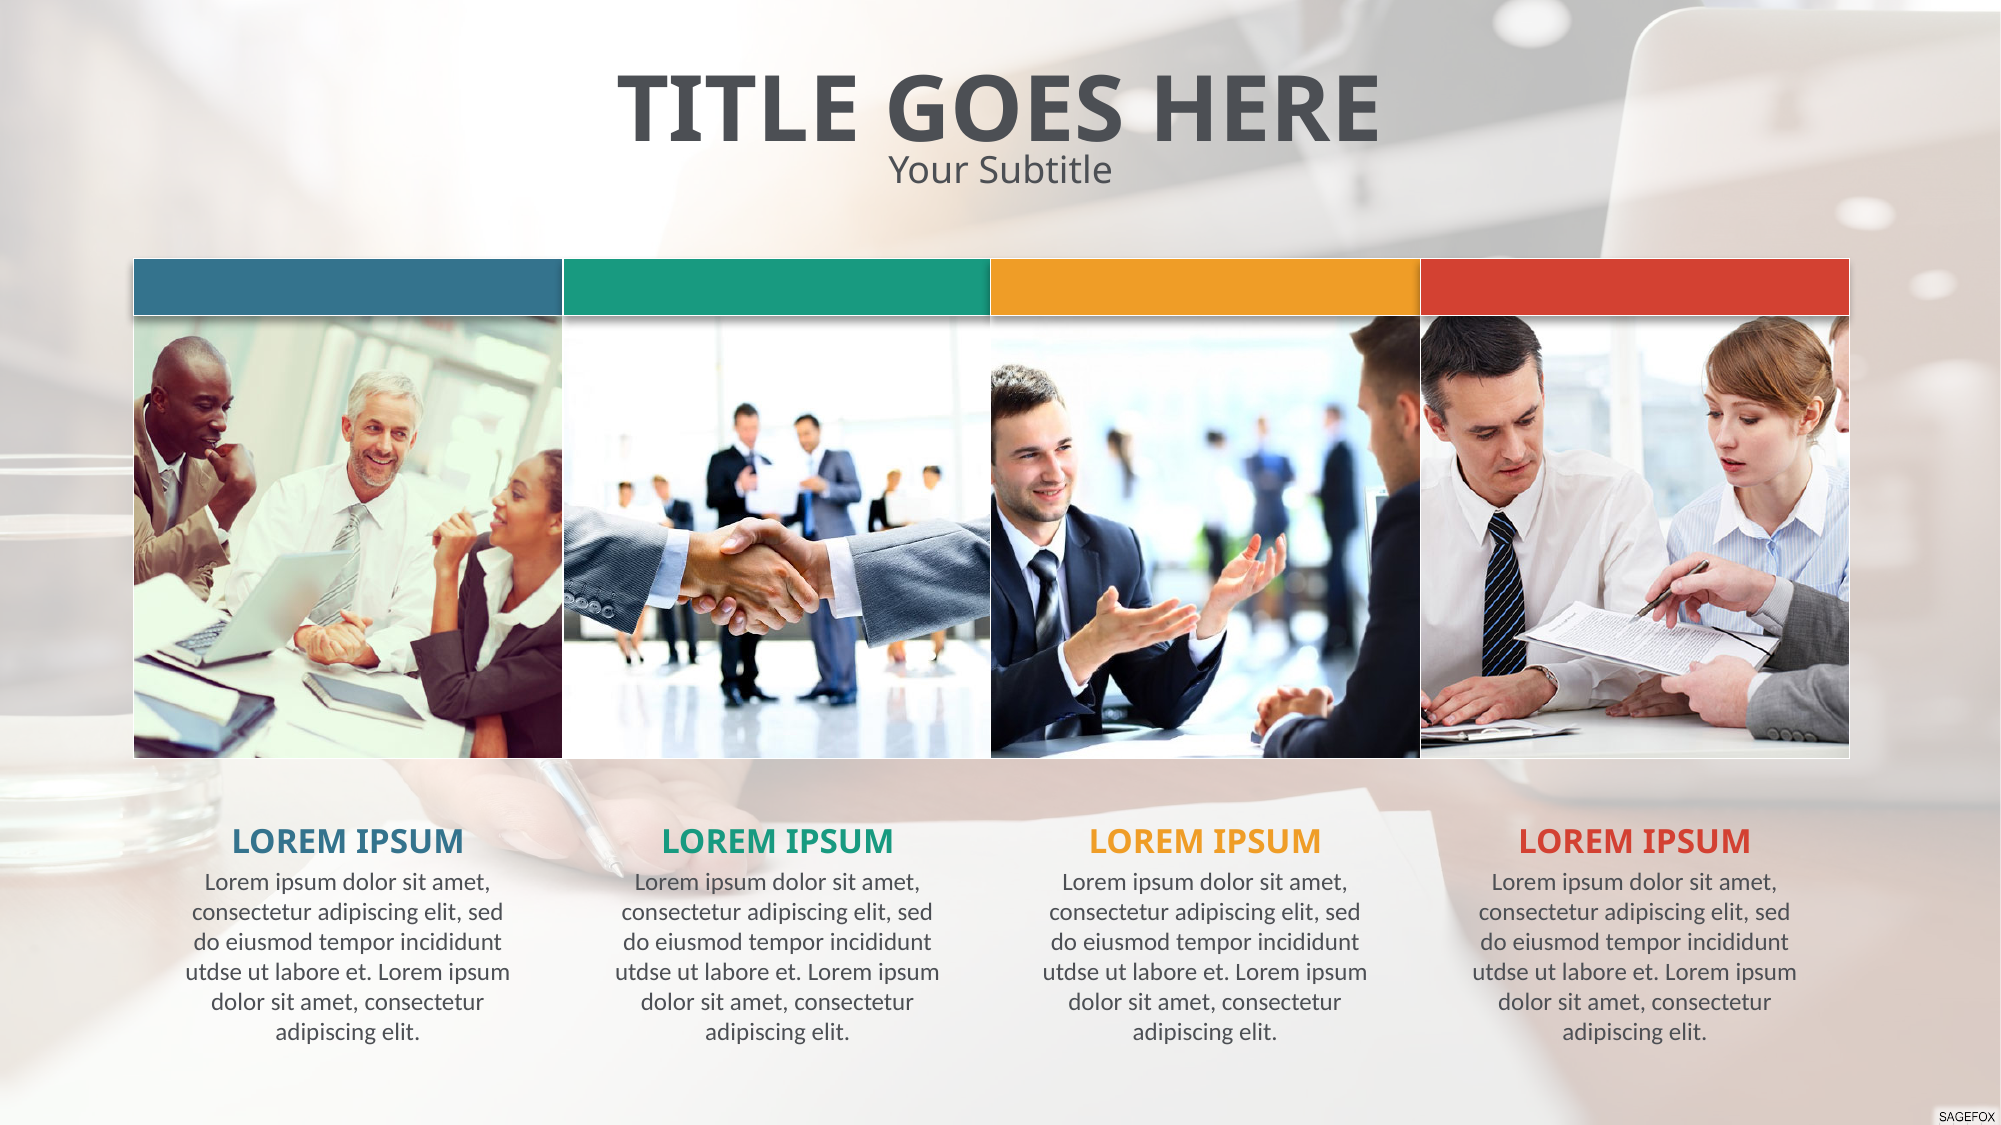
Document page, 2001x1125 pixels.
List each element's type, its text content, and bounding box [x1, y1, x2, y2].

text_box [548, 42, 1452, 199]
text_box [562, 325, 989, 759]
text_box [1419, 257, 1851, 316]
text_box [562, 257, 989, 316]
text_box [989, 325, 1419, 759]
picture [1936, 1111, 1997, 1125]
text_box LOREM IPSUM Lorem ipsum dolor sit amet, consectetur adipiscing elit, sed do eiusmod tempor incididunt utdse ut labore et. Lorem ipsum dolor sit amet, consectetur adipiscing elit. [1455, 815, 1816, 1050]
text_box [132, 325, 562, 759]
text_box [132, 257, 562, 316]
text_box [989, 257, 1419, 316]
text_box [1419, 325, 1851, 759]
text_box LOREM IPSUM Lorem ipsum dolor sit amet, consectetur adipiscing elit, sed do eiusmod tempor incididunt utdse ut labore et. Lorem ipsum dolor sit amet, consectetur adipiscing elit. [168, 815, 529, 1050]
text_box LOREM IPSUM Lorem ipsum dolor sit amet, consectetur adipiscing elit, sed do eiusmod tempor incididunt utdse ut labore et. Lorem ipsum dolor sit amet, consectetur adipiscing elit. [1025, 815, 1386, 1050]
text_box LOREM IPSUM Lorem ipsum dolor sit amet, consectetur adipiscing elit, sed do eiusmod tempor incididunt utdse ut labore et. Lorem ipsum dolor sit amet, consectetur adipiscing elit. [597, 815, 958, 1050]
